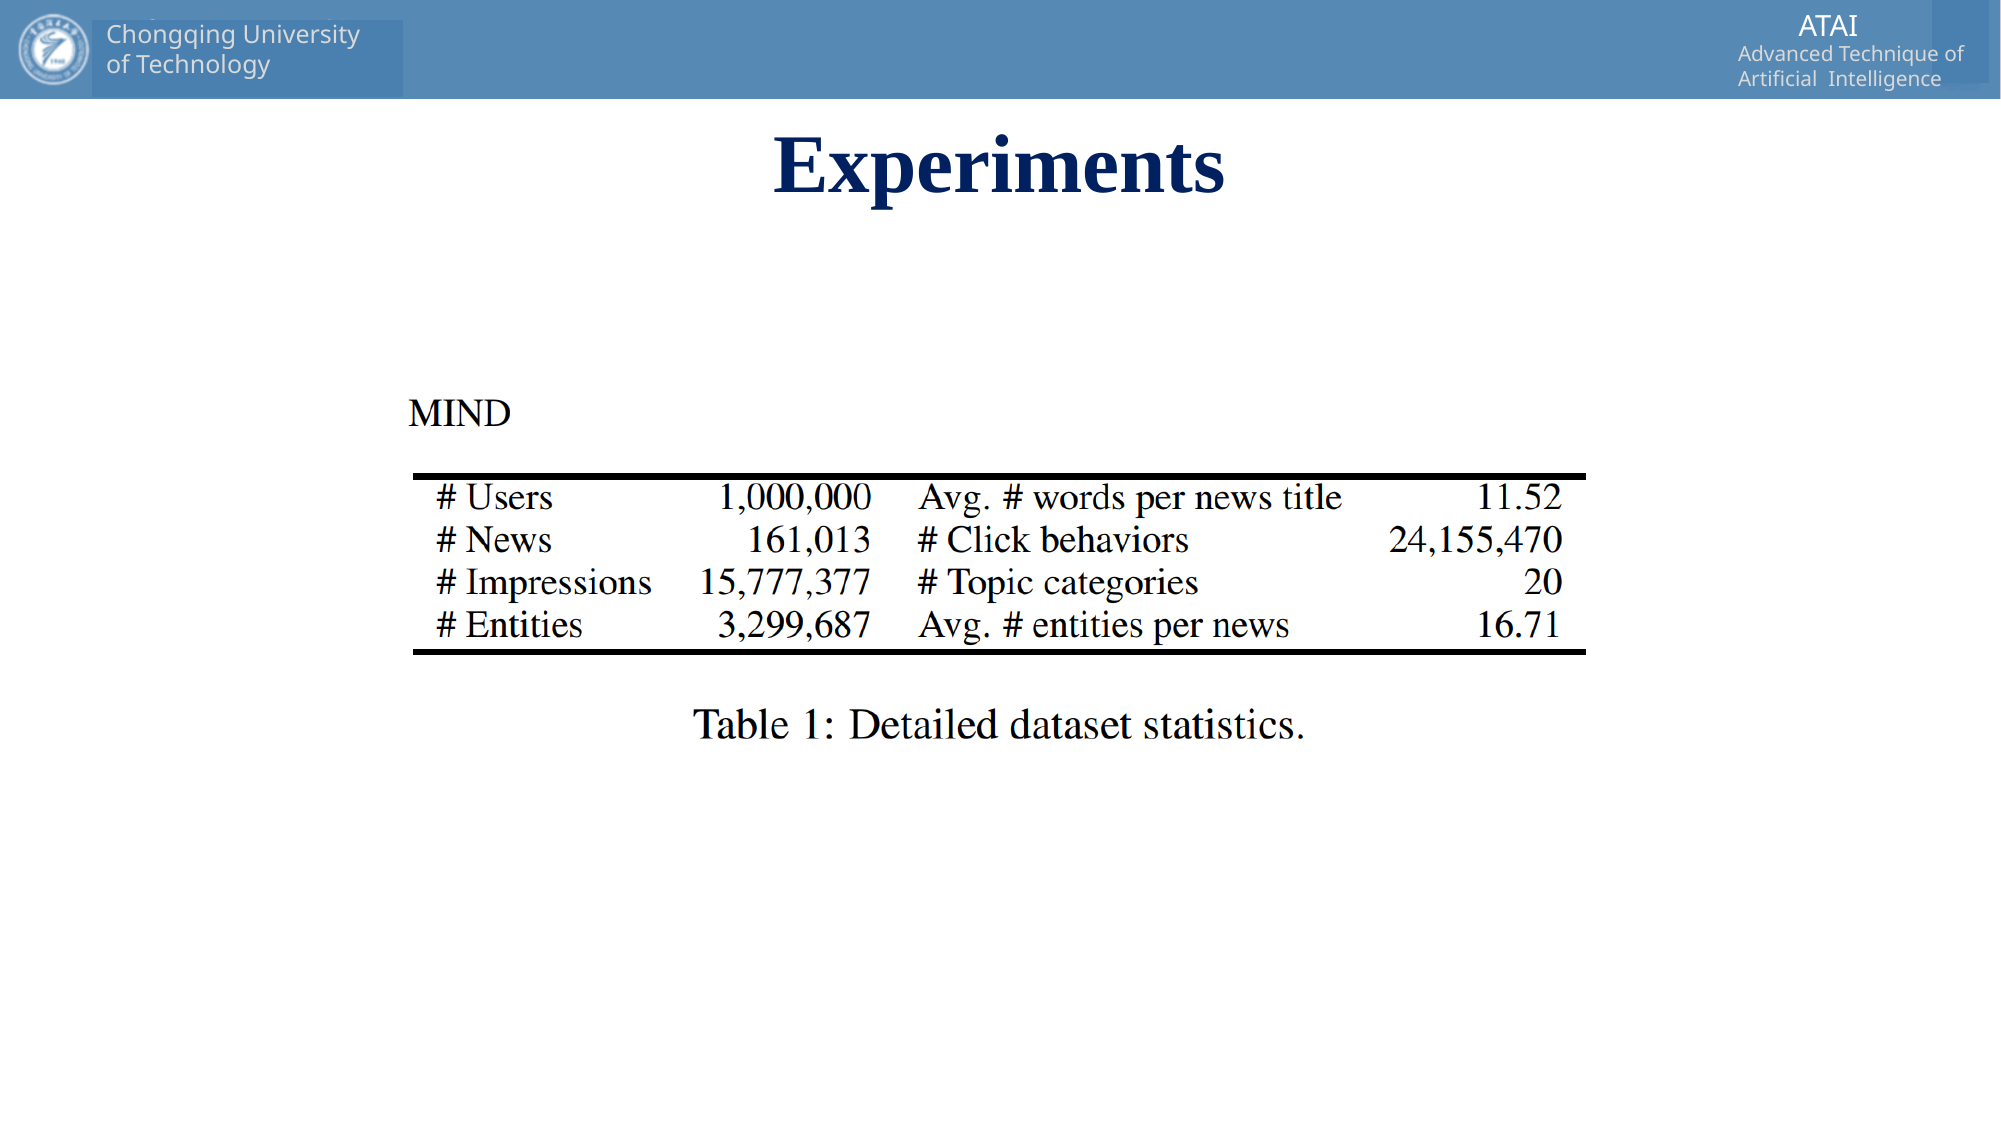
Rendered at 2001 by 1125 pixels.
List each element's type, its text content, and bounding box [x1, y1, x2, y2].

picture [401, 389, 519, 435]
picture [92, 20, 403, 97]
picture [401, 459, 1599, 751]
title Experiments [137, 126, 1863, 206]
picture [1932, 0, 1989, 83]
